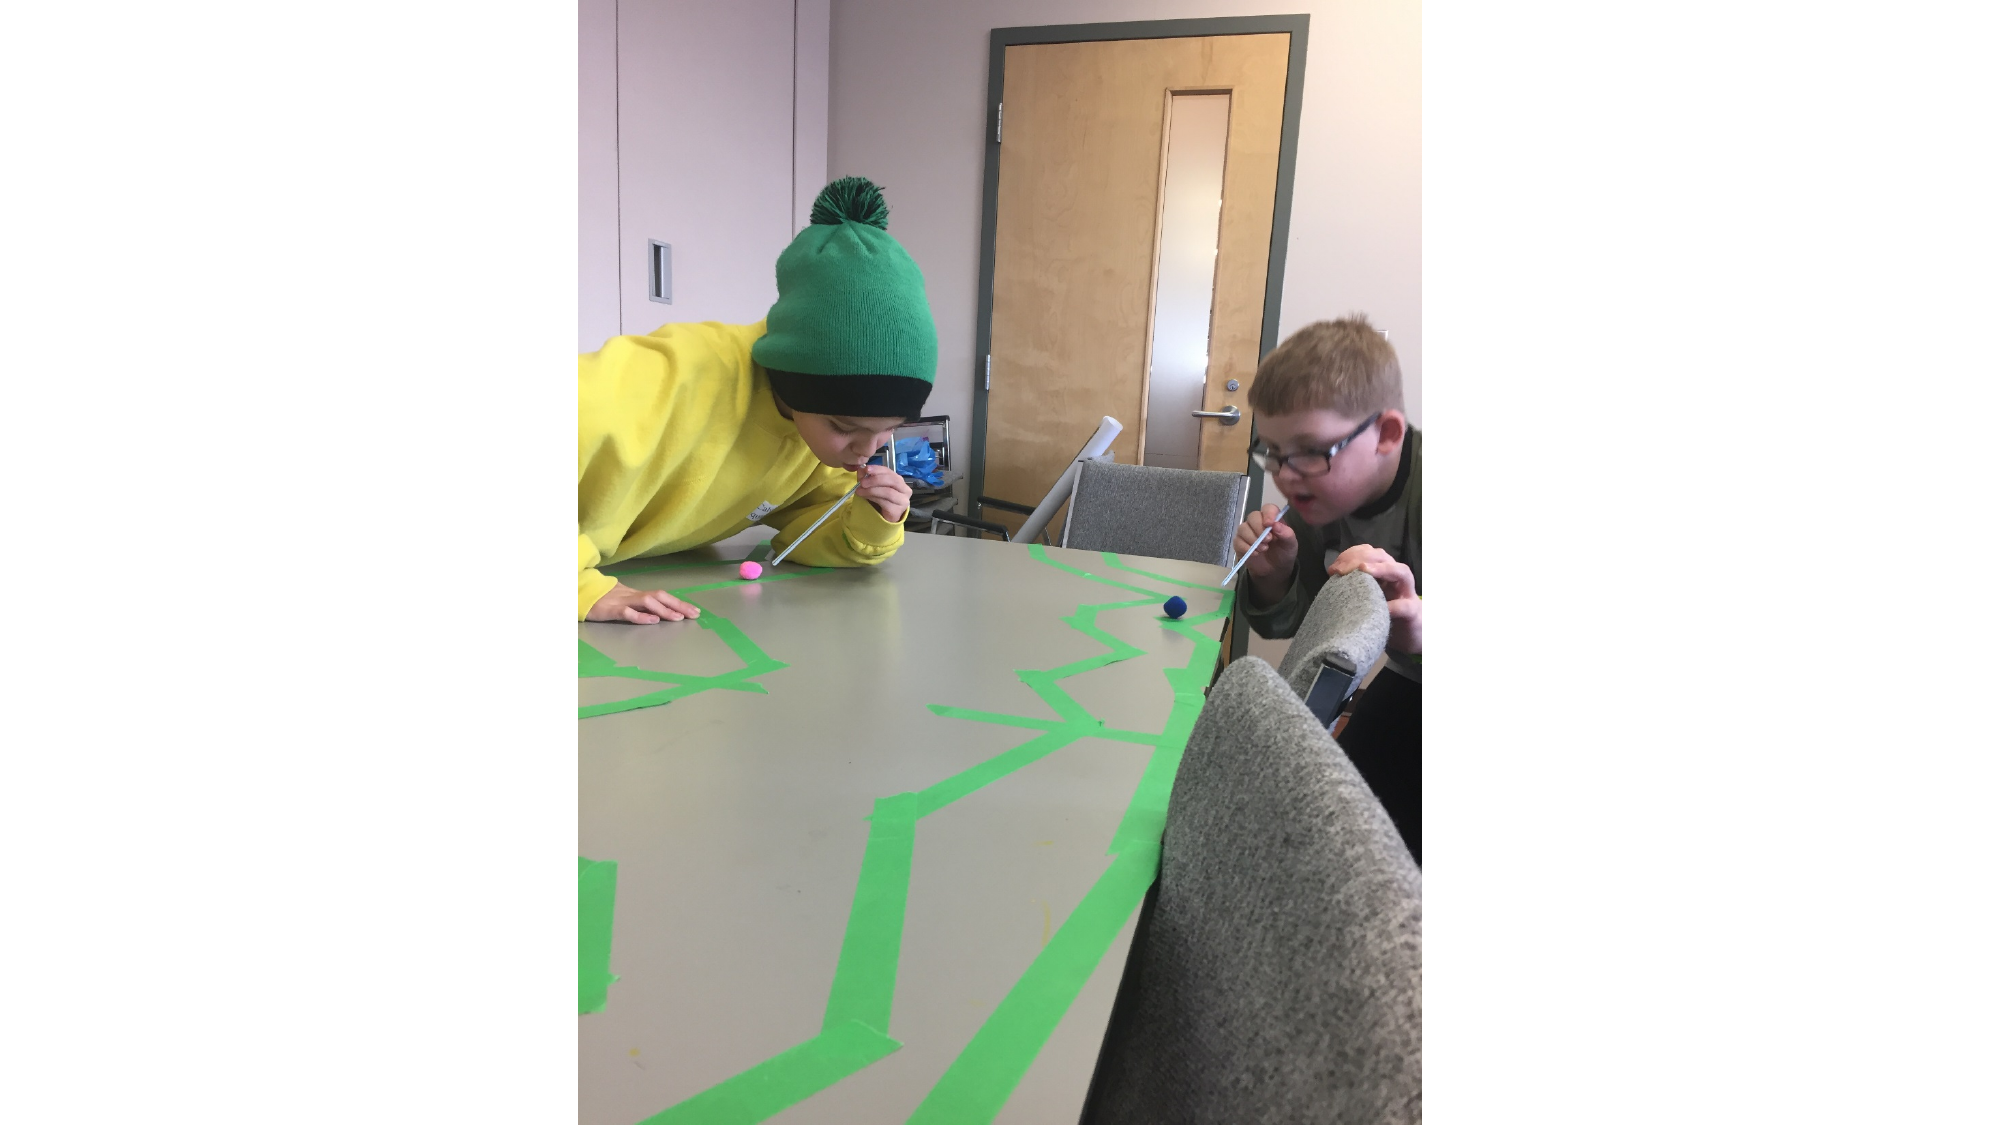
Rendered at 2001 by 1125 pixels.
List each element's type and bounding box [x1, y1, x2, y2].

picture [578, 0, 1422, 1125]
